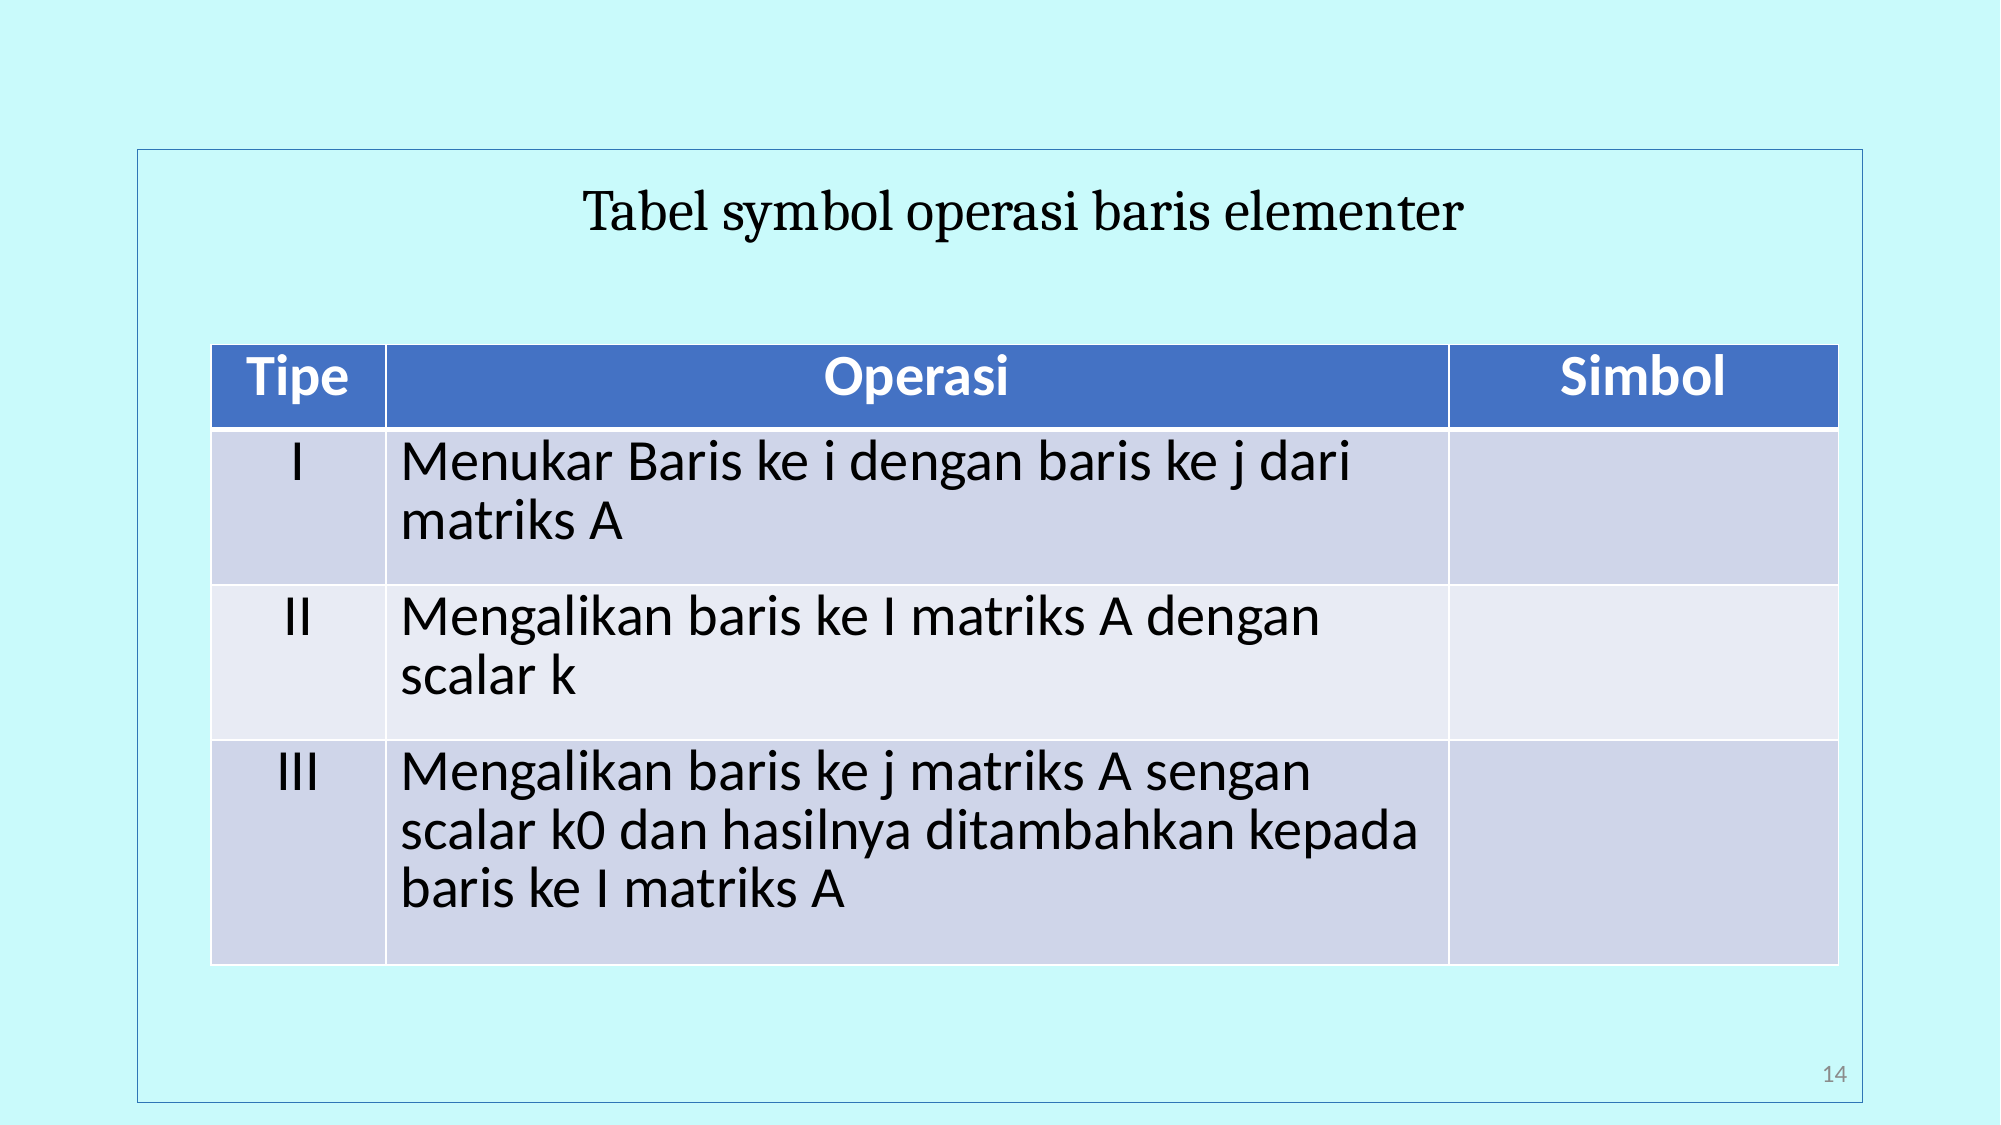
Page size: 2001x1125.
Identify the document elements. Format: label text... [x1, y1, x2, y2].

text_box Tabel symbol operasi baris elementer [208, 164, 1839, 319]
slide_number 14 [1412, 1042, 1863, 1103]
list [137, 149, 1863, 1103]
